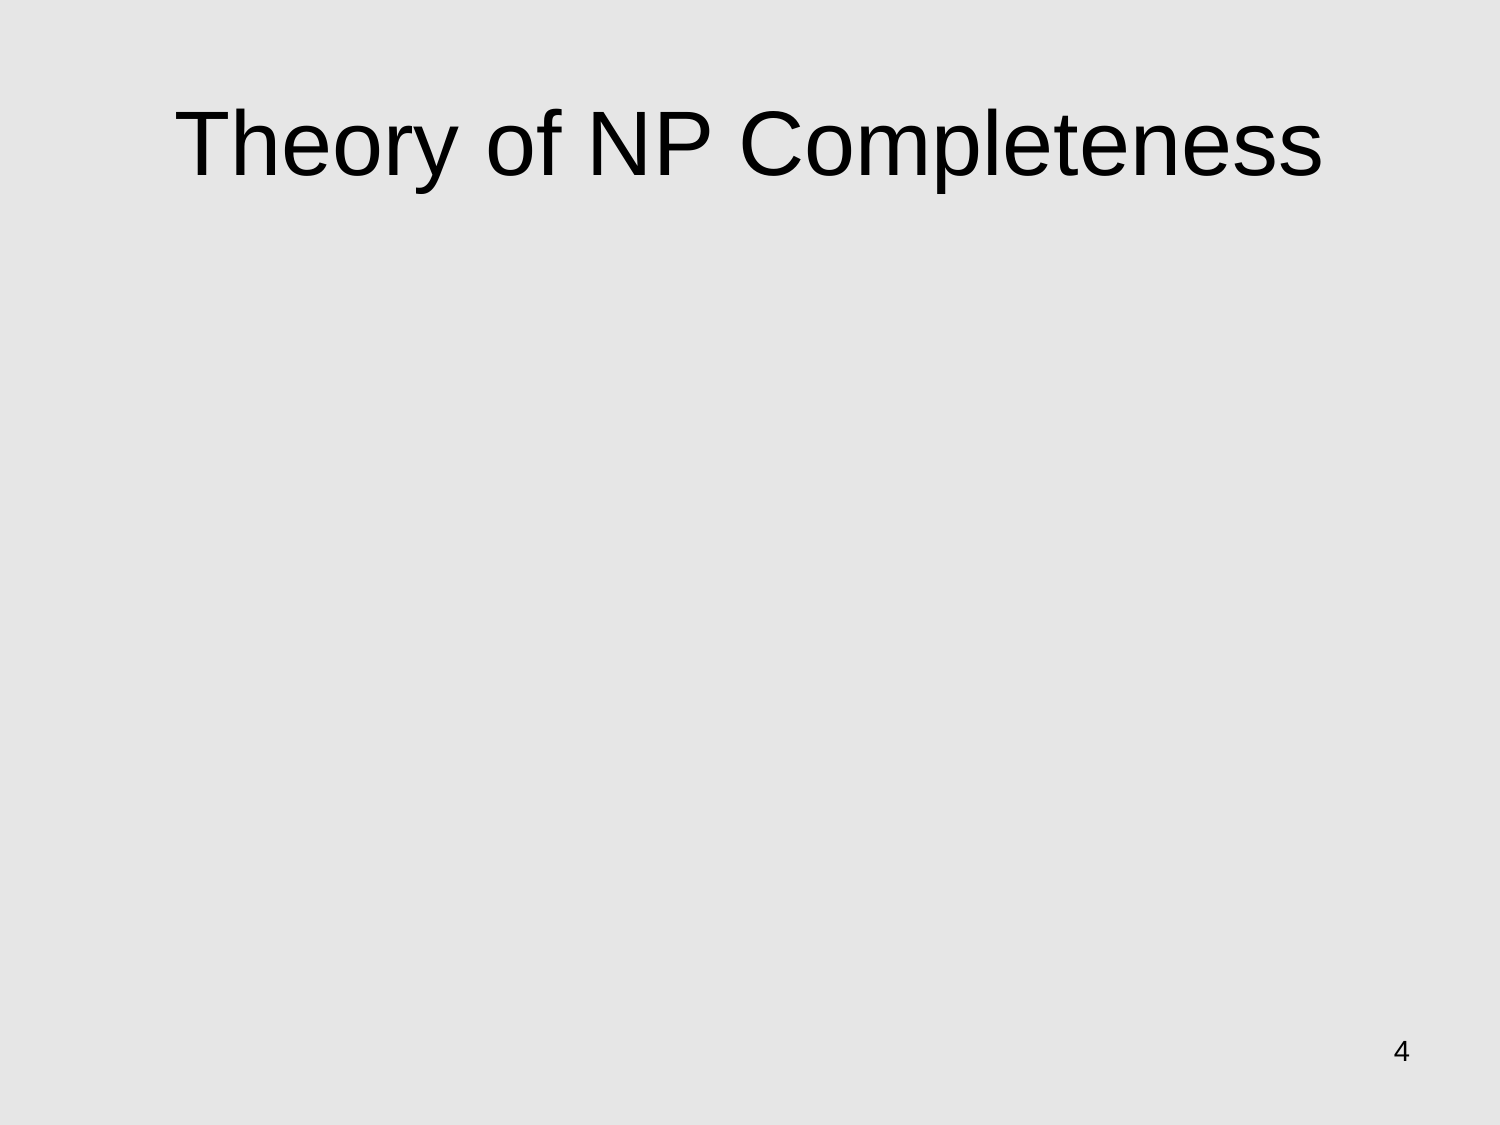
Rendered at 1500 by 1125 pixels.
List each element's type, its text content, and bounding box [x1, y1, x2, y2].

title Theory of NP Completeness [75, 45, 1425, 233]
slide_number 4 [1074, 1024, 1426, 1103]
